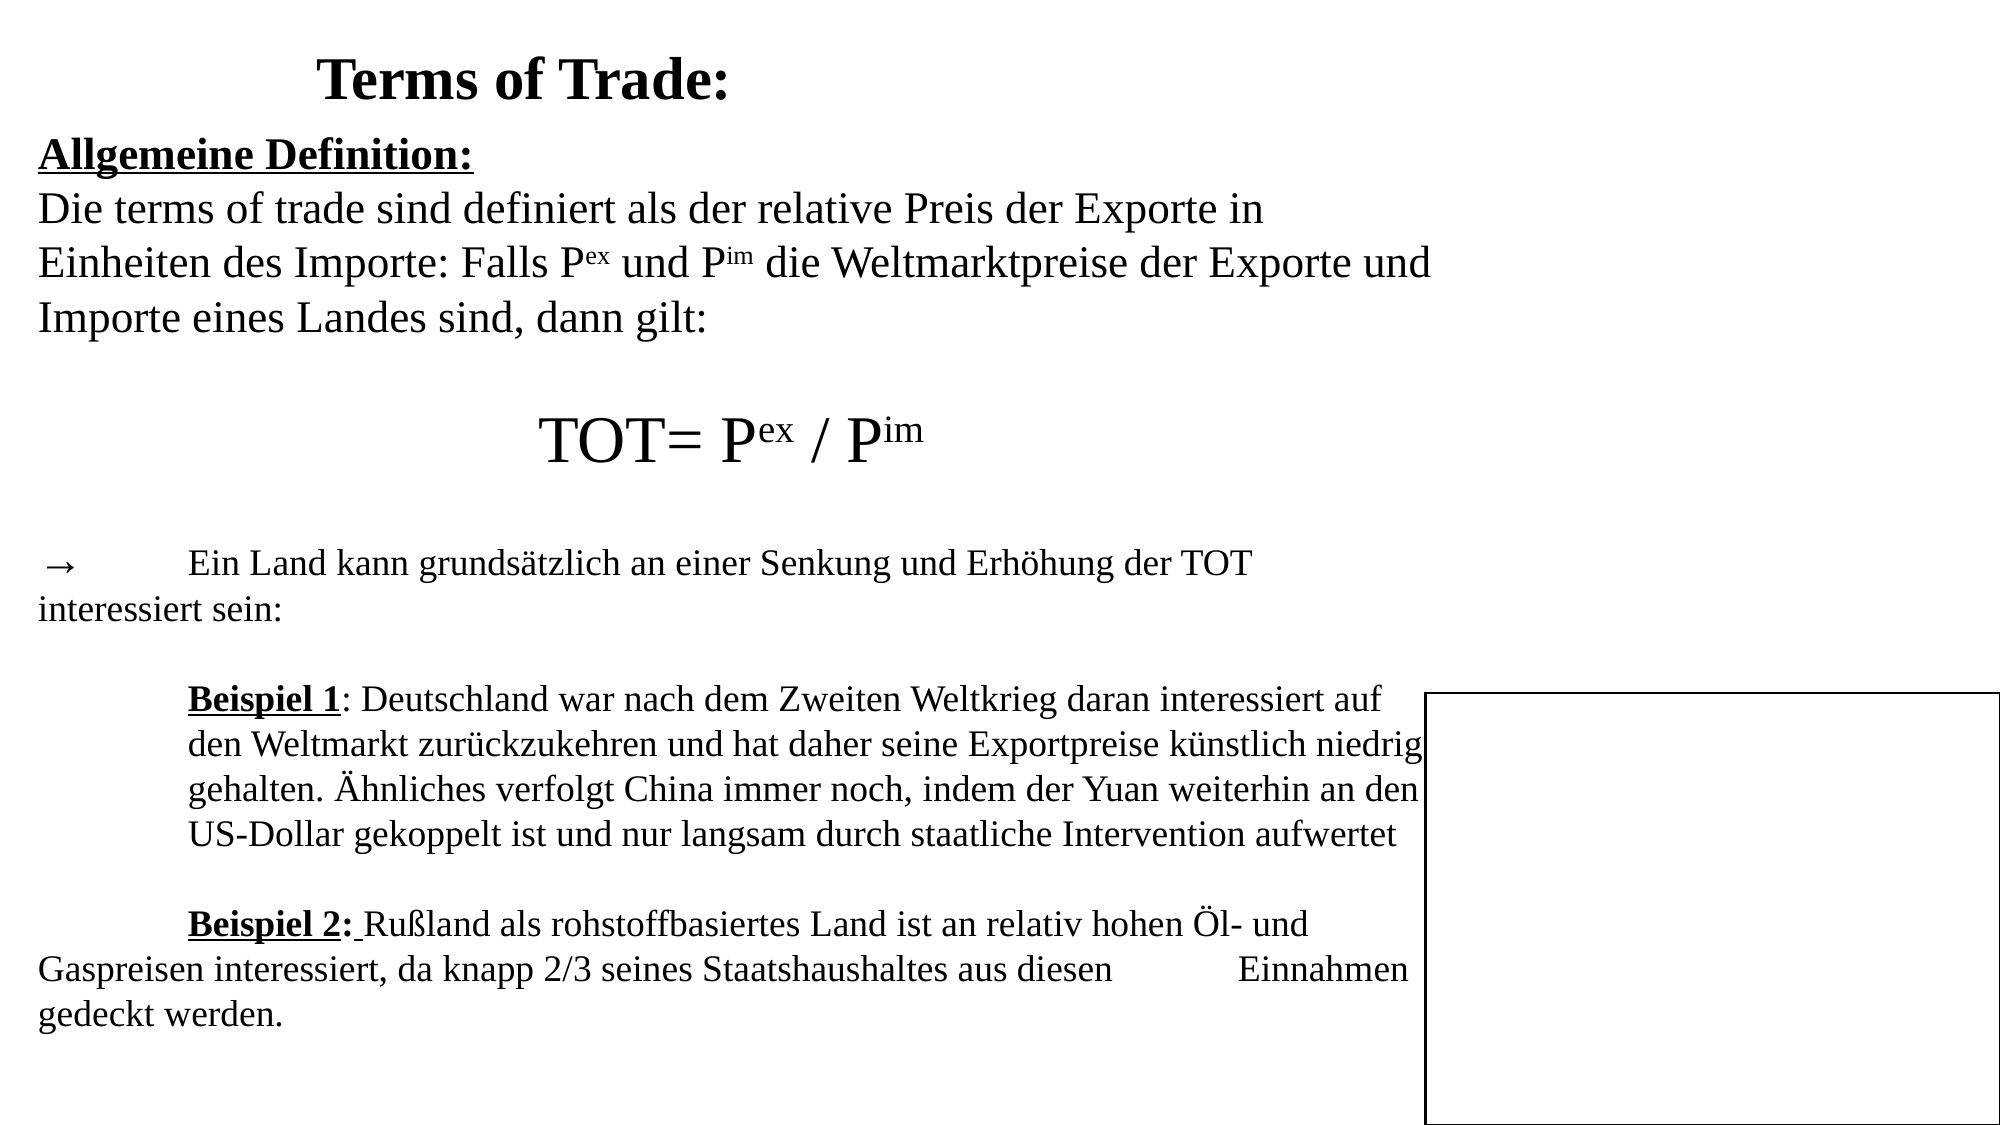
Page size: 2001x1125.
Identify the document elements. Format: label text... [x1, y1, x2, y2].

text_box [1424, 692, 2000, 1125]
text_box Allgemeine Definition: Die terms of trade sind definiert als der relative Preis der Exporte in Einheiten des Importe: Falls Pex und Pim die Weltmarktpreise der Exporte und Importe eines Landes sind, dann gilt: TOT= Pex / Pim → Ein Land kann grundsätzlich an einer Senkung und Erhöhung der TOT interessiert sein: Beispiel 1: Deutschland war nach dem Zweiten Weltkrieg daran interessiert auf den Weltmarkt zurückzukehren und hat daher seine Exportpreise künstlich niedrig gehalten. Ähnliches verfolgt China immer noch, indem der Yuan weiterhin an den US-Dollar gekoppelt ist und nur langsam durch staatliche Intervention aufwertet Beispiel 2: Rußland als rohstoffbasiertes Land ist an relativ hohen Öl- und Gaspreisen interessiert, da knapp 2/3 seines Staatshaushaltes aus diesen Einnahmen gedeckt werden. [23, 116, 1456, 1038]
text_box Terms of Trade: [303, 22, 1591, 128]
